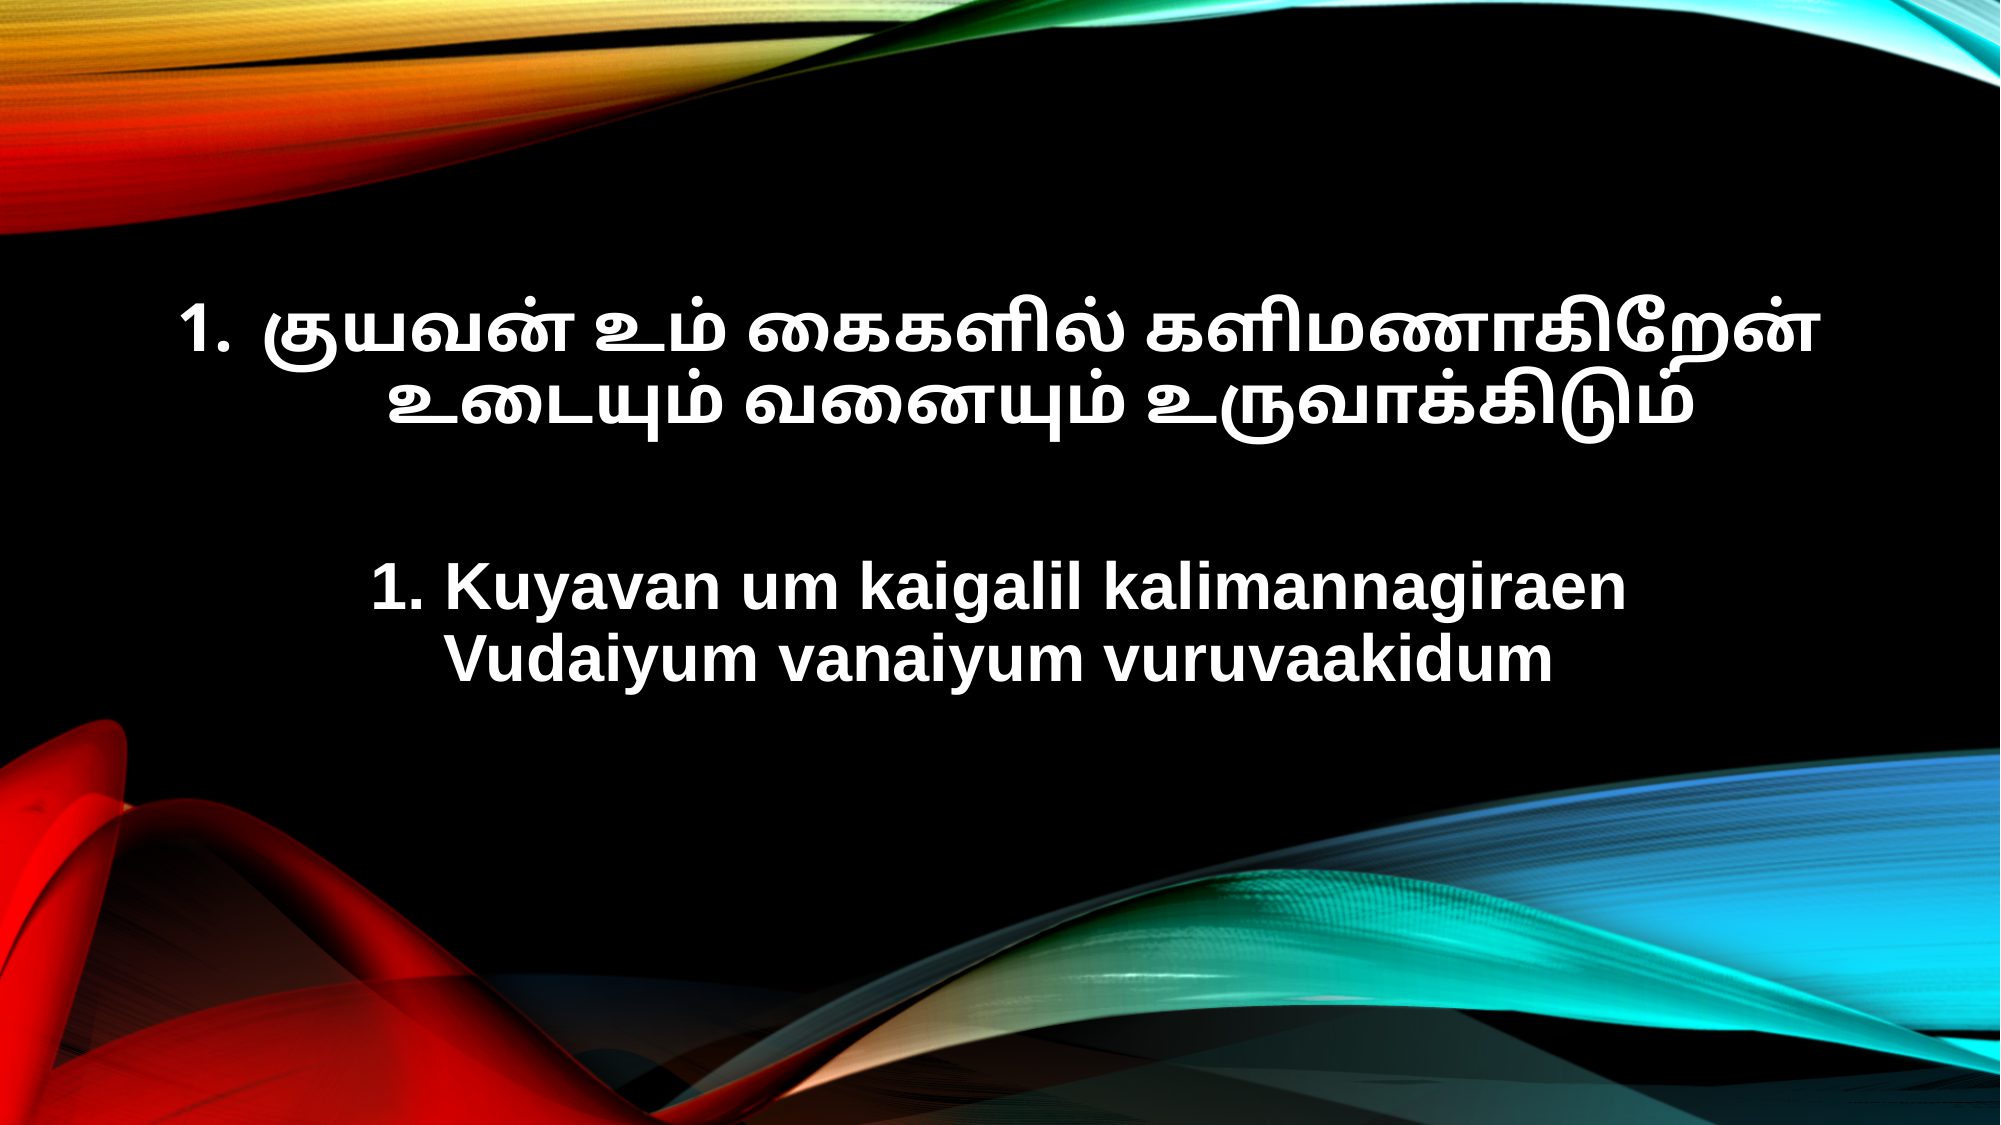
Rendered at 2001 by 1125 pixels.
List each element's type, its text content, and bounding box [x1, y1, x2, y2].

subtitle குயவன் உம் கைகளில் களிமணாகிறேன் உடையும் வனையும் உருவாக்கிடும் 1. Kuyavan um kaigalil kalimannagiraen Vudaiyum vanaiyum vuruvaakidum [0, 0, 2000, 1125]
